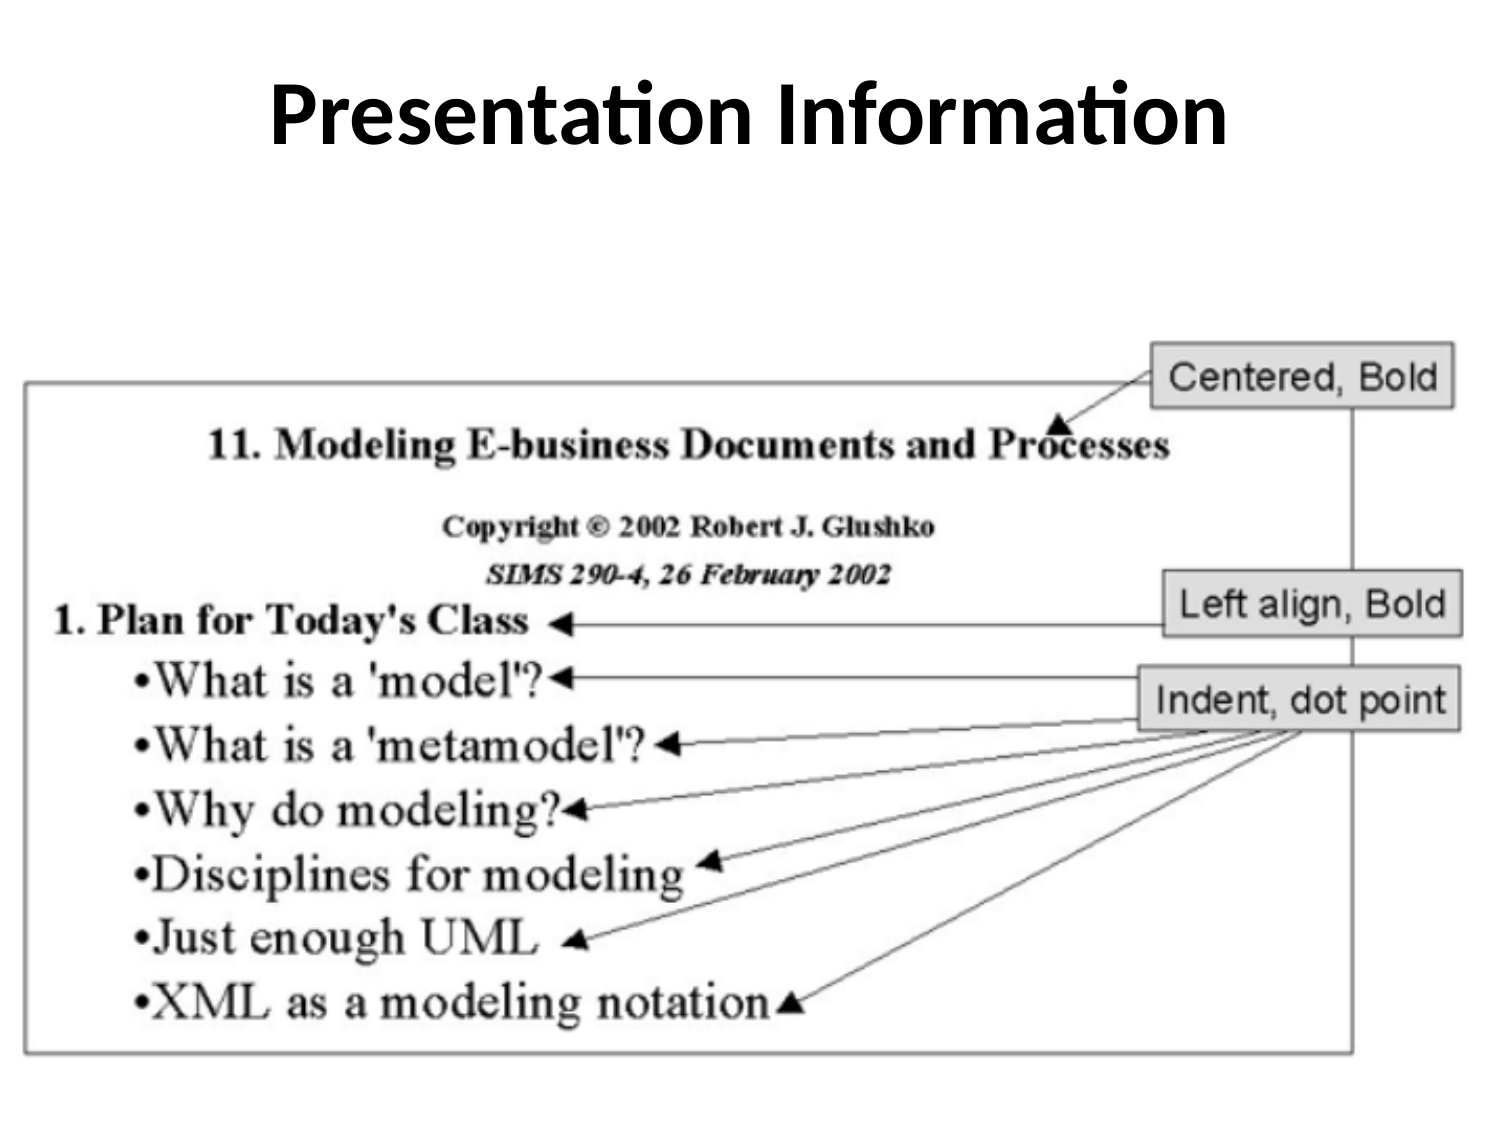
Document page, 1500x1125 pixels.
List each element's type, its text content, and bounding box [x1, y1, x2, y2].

picture [15, 312, 1485, 1100]
text_box Presentation Information [74, 45, 1425, 233]
